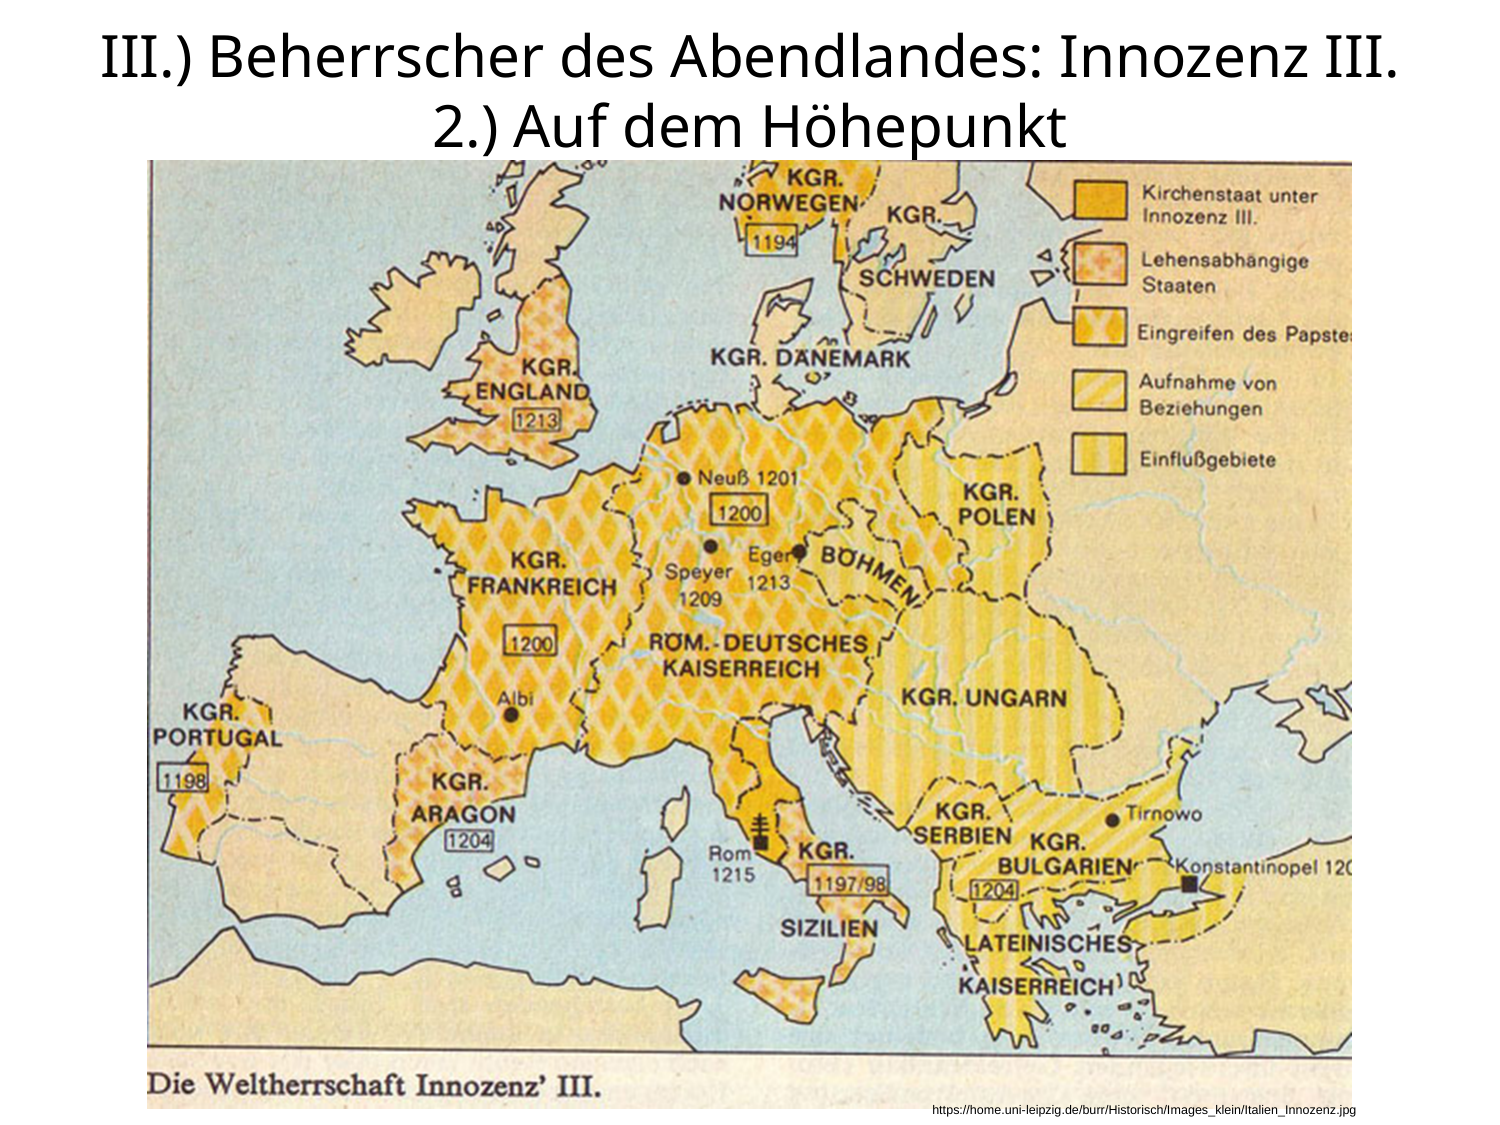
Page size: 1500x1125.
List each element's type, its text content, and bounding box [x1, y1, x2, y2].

title III.) Beherrscher des Abendlandes: Innozenz III. 2.) Auf dem Höhepunkt [74, 0, 1426, 184]
text_box https://home.uni-leipzig.de/burr/Historisch/Images_klein/Italien_Innozenz.jpg [917, 1094, 1372, 1125]
picture [146, 160, 1352, 1110]
